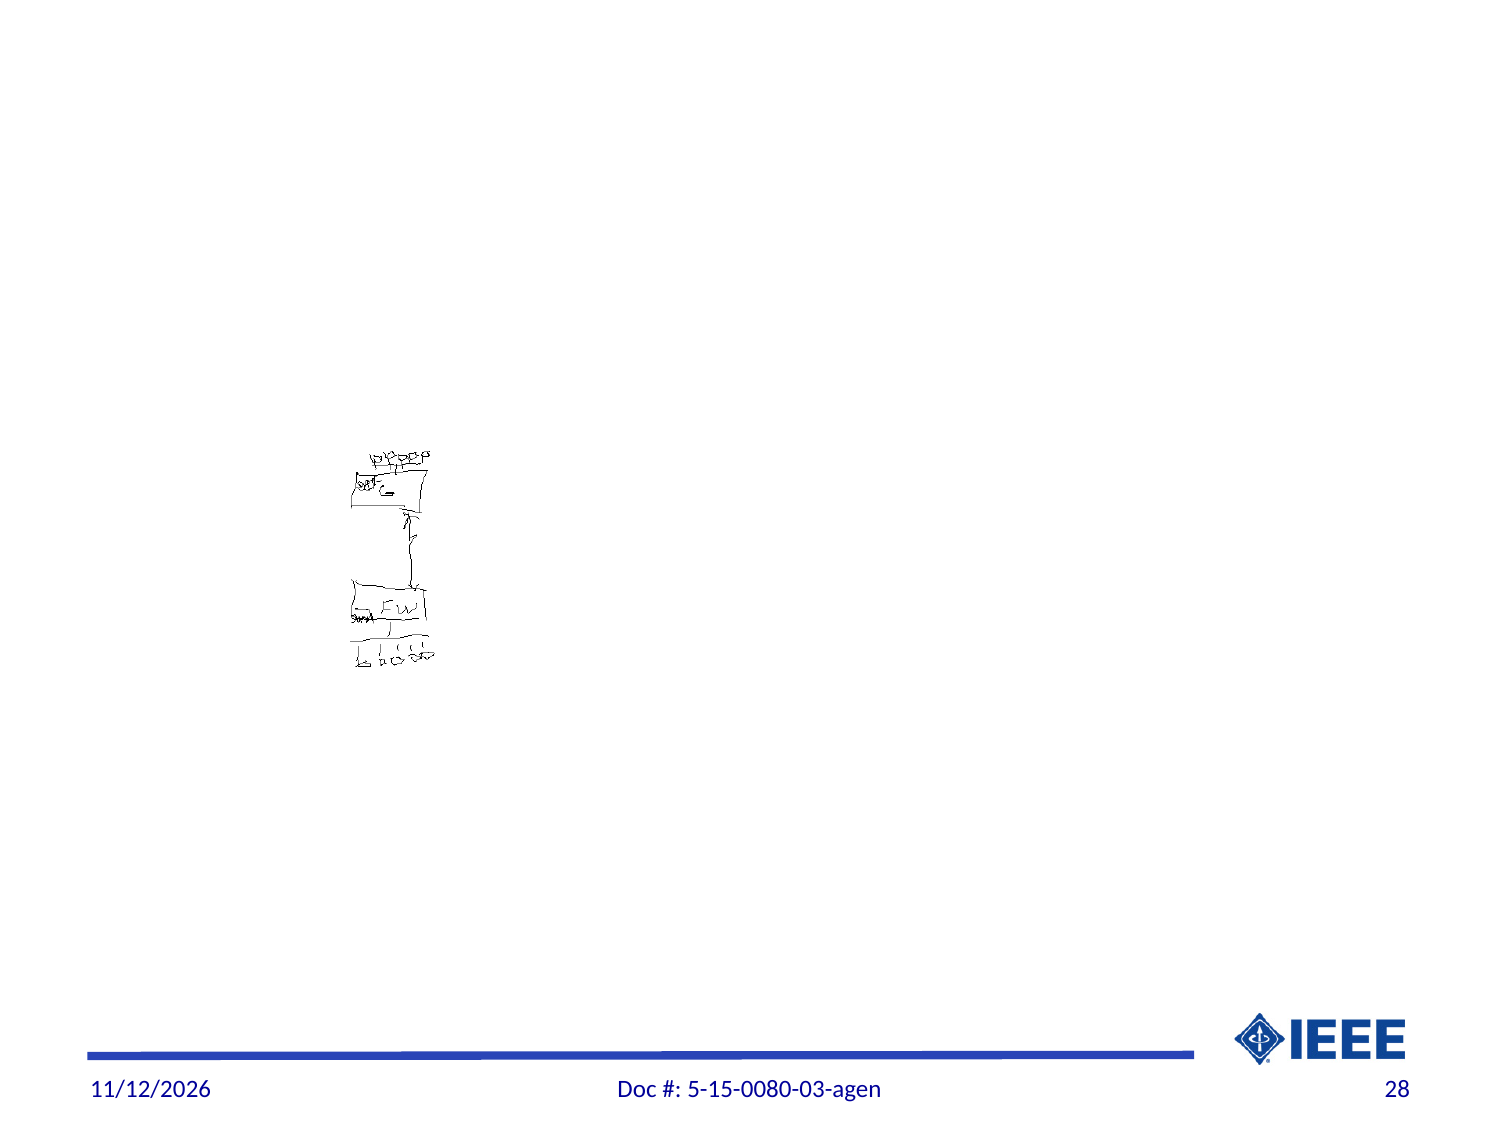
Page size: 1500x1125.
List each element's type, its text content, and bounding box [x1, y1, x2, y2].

slide_number 28 [1074, 1057, 1425, 1118]
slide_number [75, 1057, 425, 1118]
footer Doc #: 5-15-0080-03-agen [512, 1057, 988, 1118]
picture [1231, 1011, 1406, 1057]
picture [312, 437, 1213, 944]
